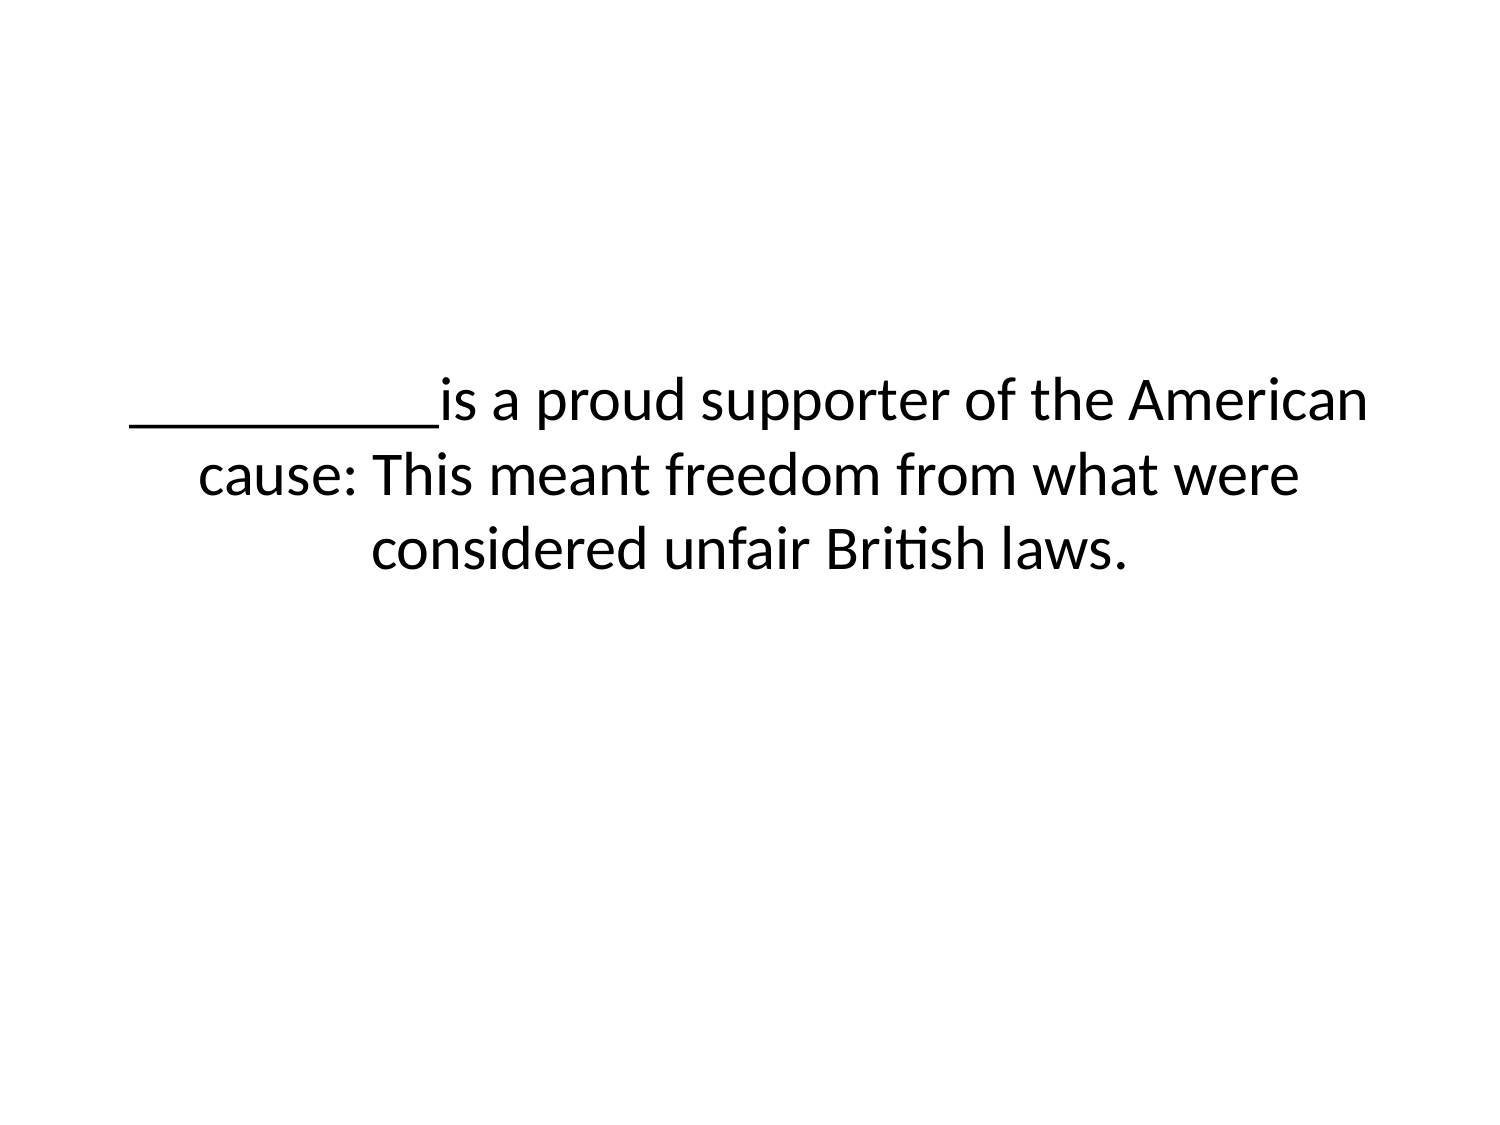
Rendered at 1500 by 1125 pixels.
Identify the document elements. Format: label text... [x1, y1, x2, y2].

title __________is a proud supporter of the American cause: This meant freedom from what were considered unfair British laws. [112, 349, 1388, 591]
